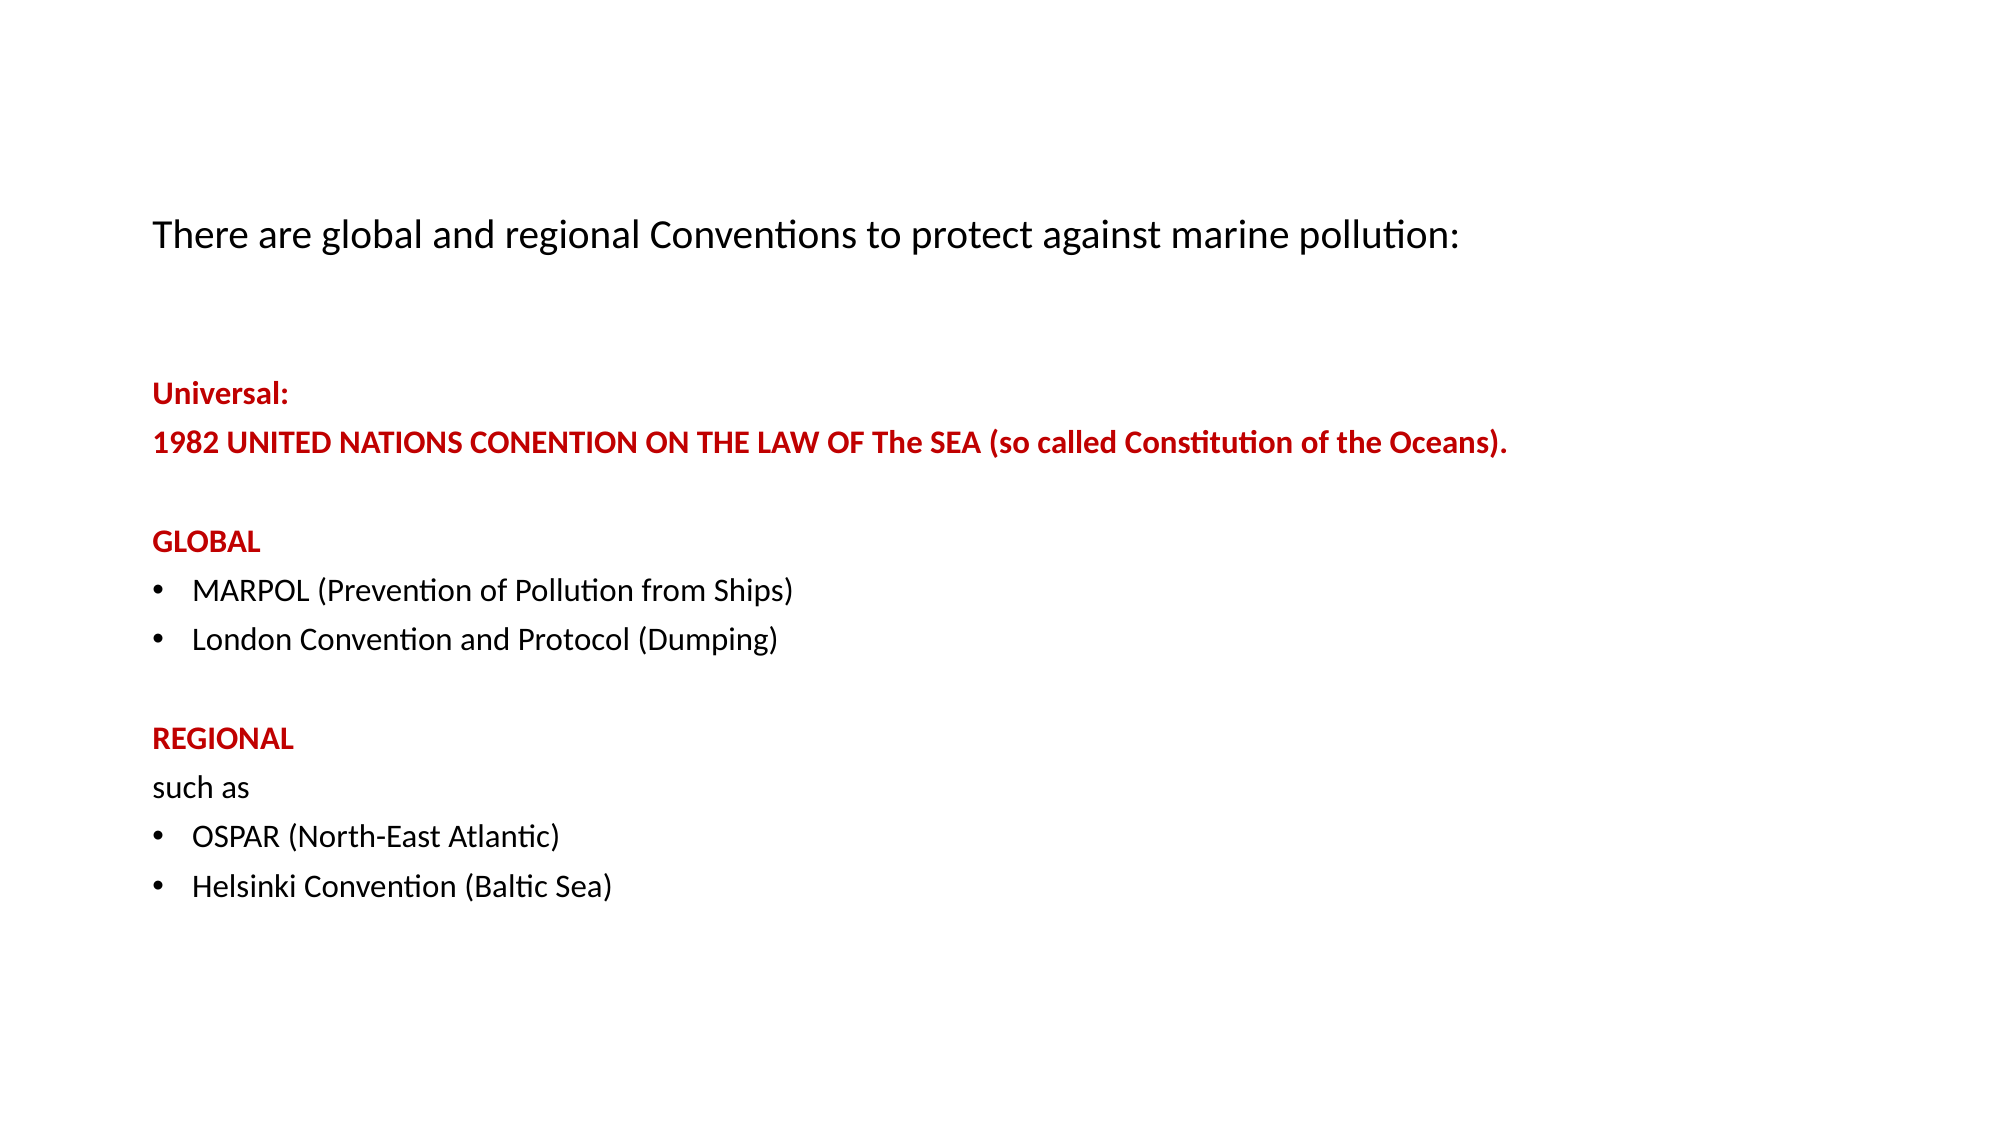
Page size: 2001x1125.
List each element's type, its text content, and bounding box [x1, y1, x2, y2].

list There are global and regional Conventions to protect against marine pollution: Universal: 1982 UNITED NATIONS CONENTION ON THE LAW OF The SEA (so called Constitution of the Oceans). GLOBAL MARPOL (Prevention of Pollution from Ships) London Convention and Protocol (Dumping) REGIONAL such as OSPAR (North-East Atlantic) Helsinki Convention (Baltic Sea) [137, 205, 1863, 920]
